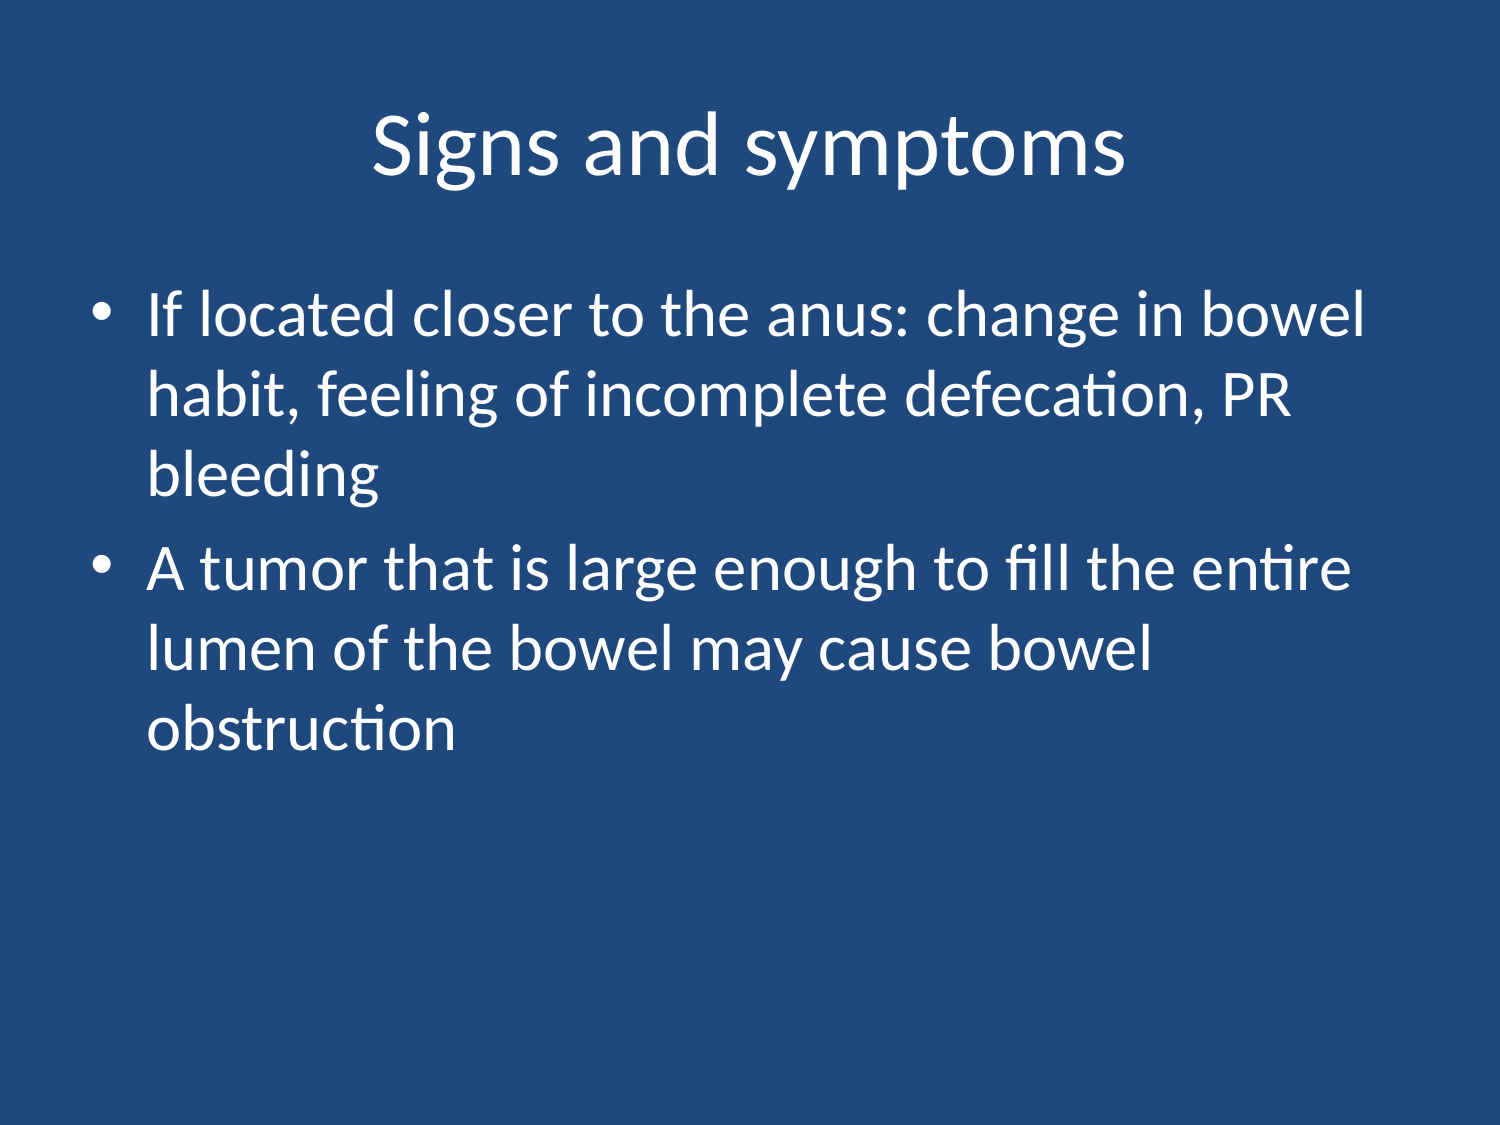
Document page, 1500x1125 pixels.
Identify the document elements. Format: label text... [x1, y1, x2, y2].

title Signs and symptoms [75, 45, 1425, 233]
list If located closer to the anus: change in bowel habit, feeling of incomplete defecation, PR bleeding A tumor that is large enough to fill the entire lumen of the bowel may cause bowel obstruction [75, 262, 1425, 1005]
